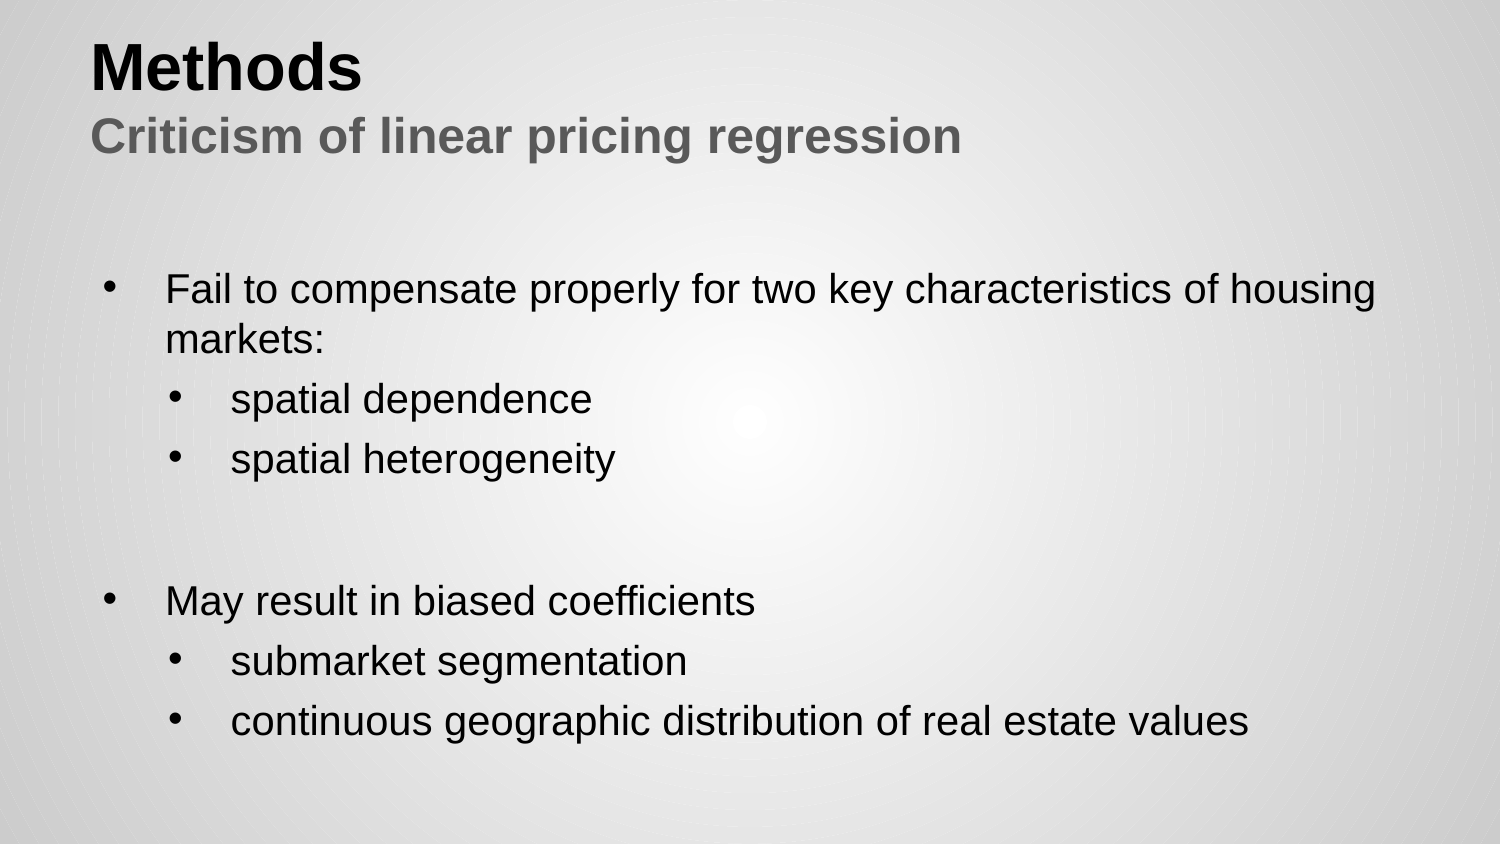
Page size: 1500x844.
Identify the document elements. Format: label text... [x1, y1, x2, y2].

title Methods Criticism of linear pricing regression [75, 33, 1425, 179]
list Fail to compensate properly for two key characteristics of housing markets: spatial dependence spatial heterogeneity May result in biased coefficients submarket segmentation continuous geographic distribution of real estate values [75, 196, 1425, 808]
